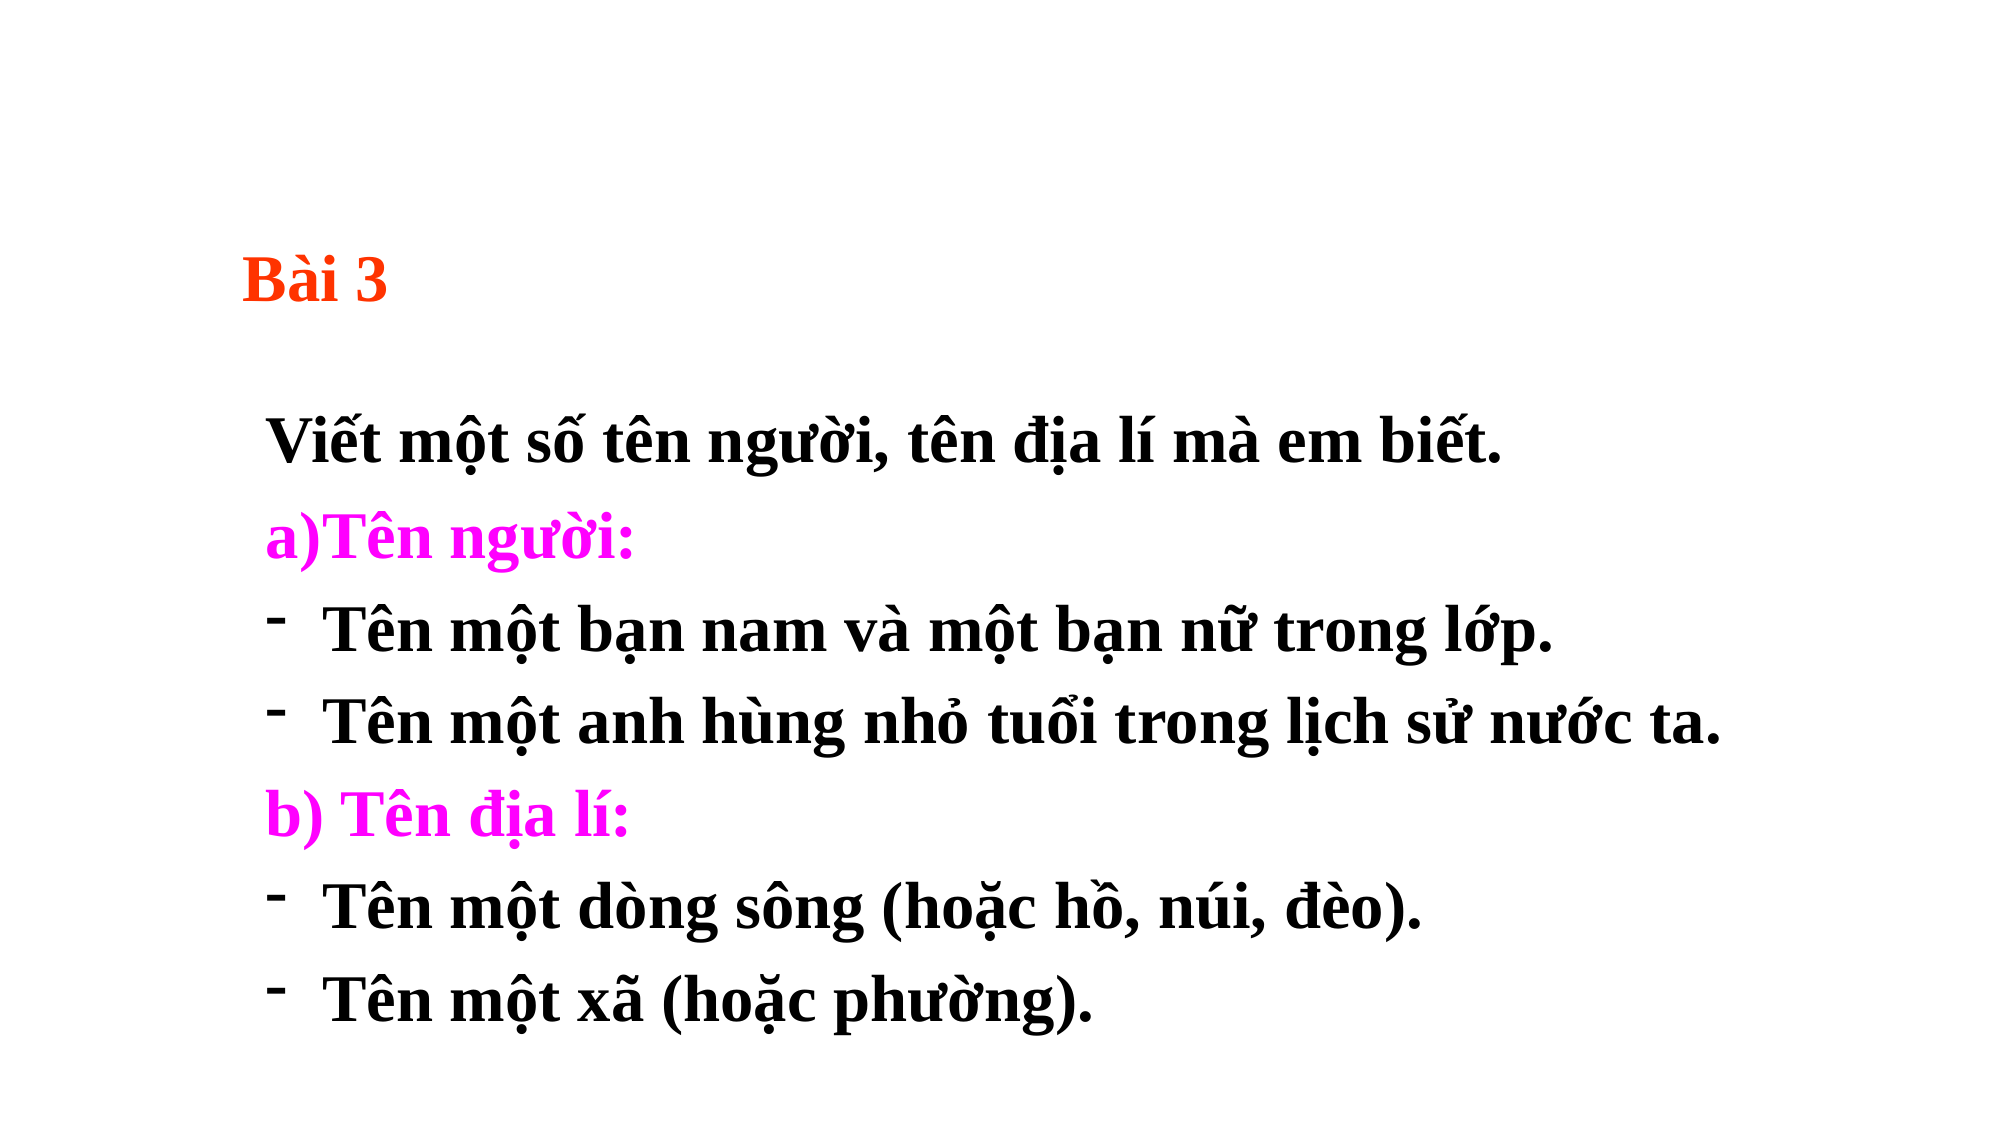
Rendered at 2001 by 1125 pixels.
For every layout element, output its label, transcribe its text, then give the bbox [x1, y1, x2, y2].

text_box Viết một số tên người, tên địa lí mà em biết. [250, 388, 1736, 484]
text_box Bài 3 [228, 227, 654, 322]
text_box Tên người: Tên một bạn nam và một bạn nữ trong lớp. Tên một anh hùng nhỏ tuổi trong lịch sử nước ta. b) Tên địa lí: Tên một dòng sông (hoặc hồ, núi, đèo). Tên một xã (hoặc phường). [250, 484, 1759, 1042]
